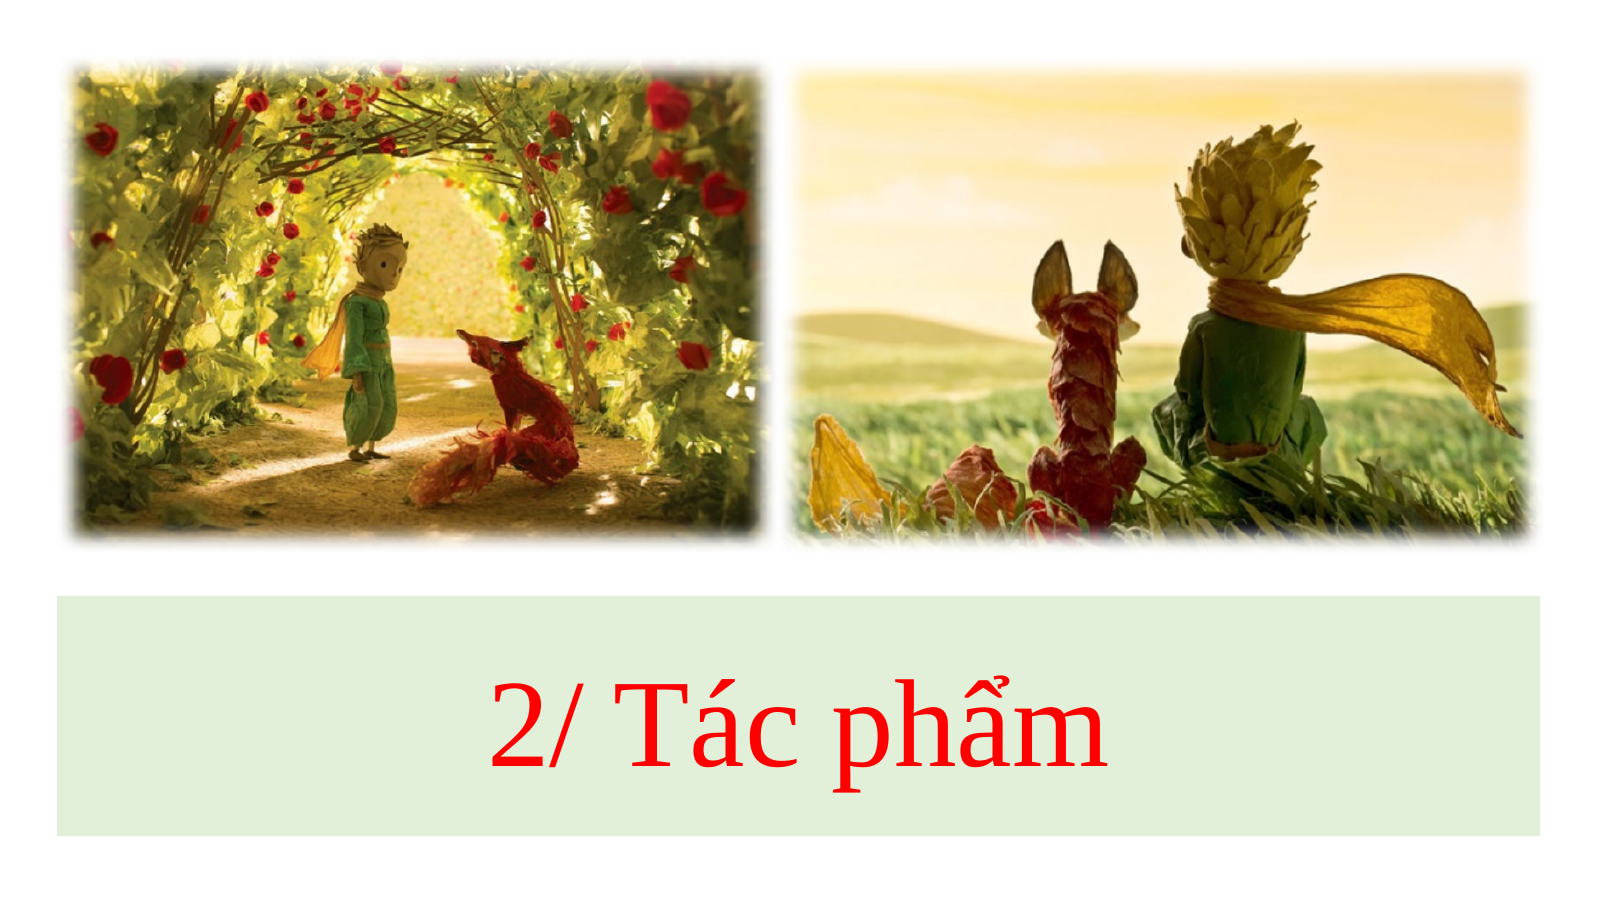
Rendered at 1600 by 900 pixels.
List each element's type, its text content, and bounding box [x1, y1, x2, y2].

text_box 2/ Tác phẩm [56, 595, 1541, 837]
picture [56, 54, 1544, 554]
